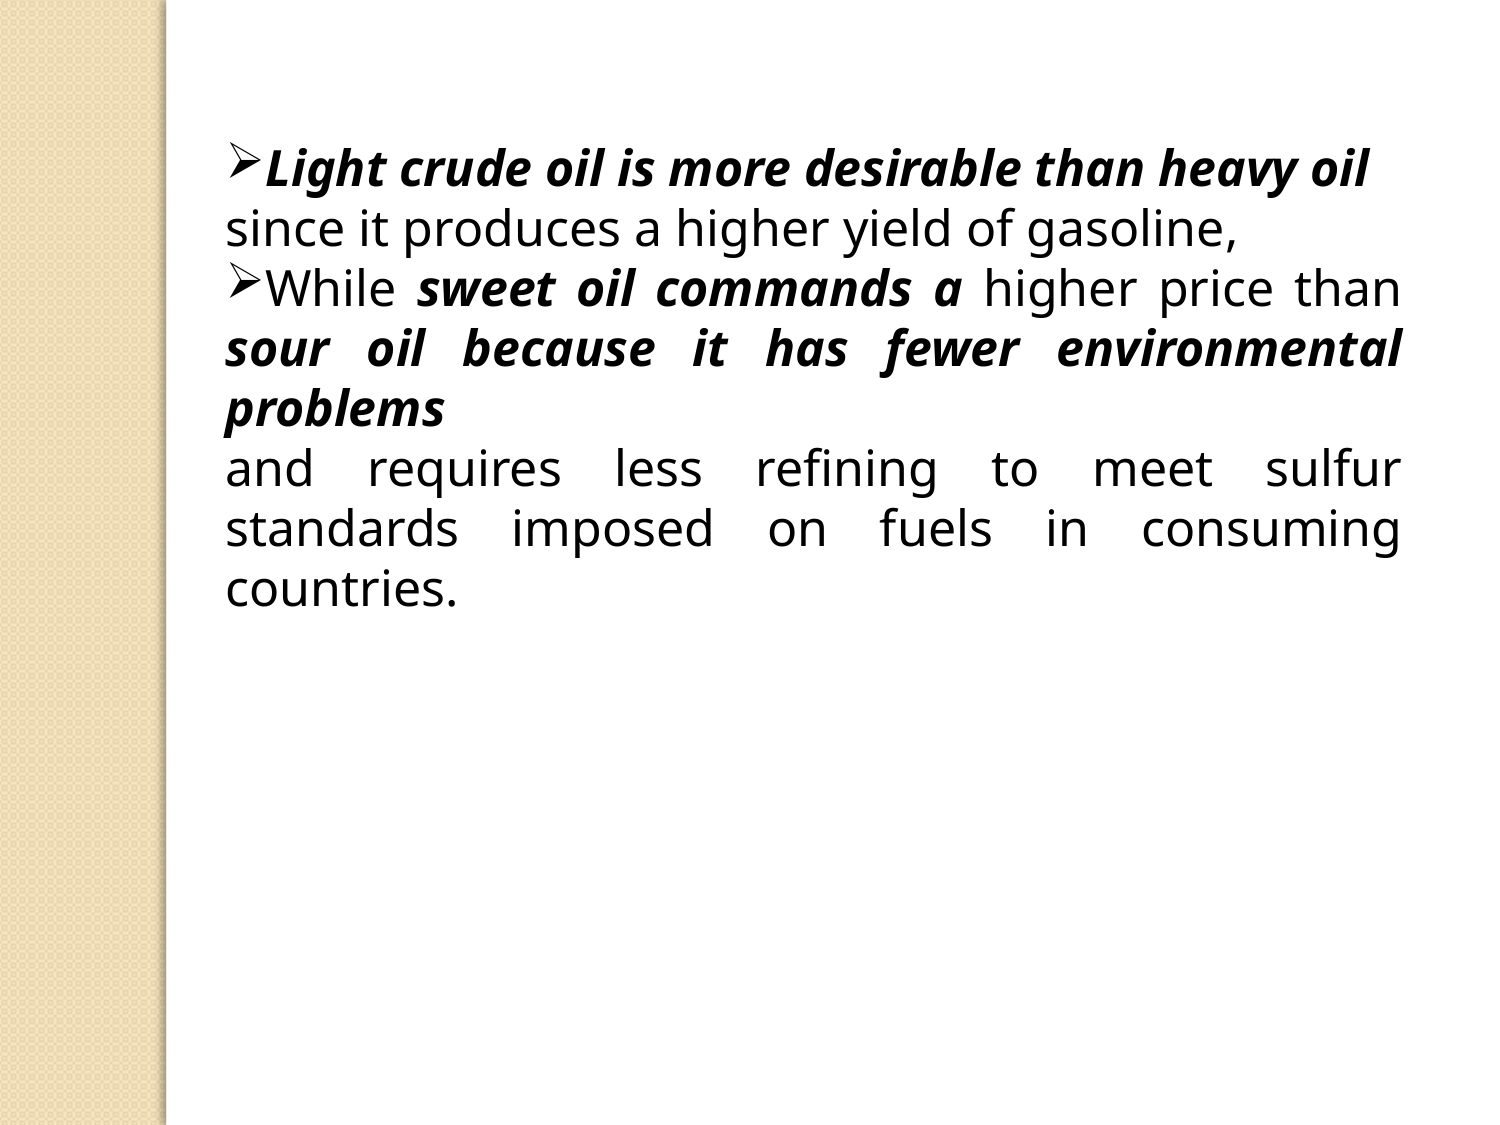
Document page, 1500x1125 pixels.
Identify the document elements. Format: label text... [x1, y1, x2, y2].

text_box Light crude oil is more desirable than heavy oil since it produces a higher yield of gasoline, While sweet oil commands a higher price than sour oil because it has fewer environmental problems and requires less refining to meet sulfur standards imposed on fuels in consuming countries. [210, 128, 1418, 624]
